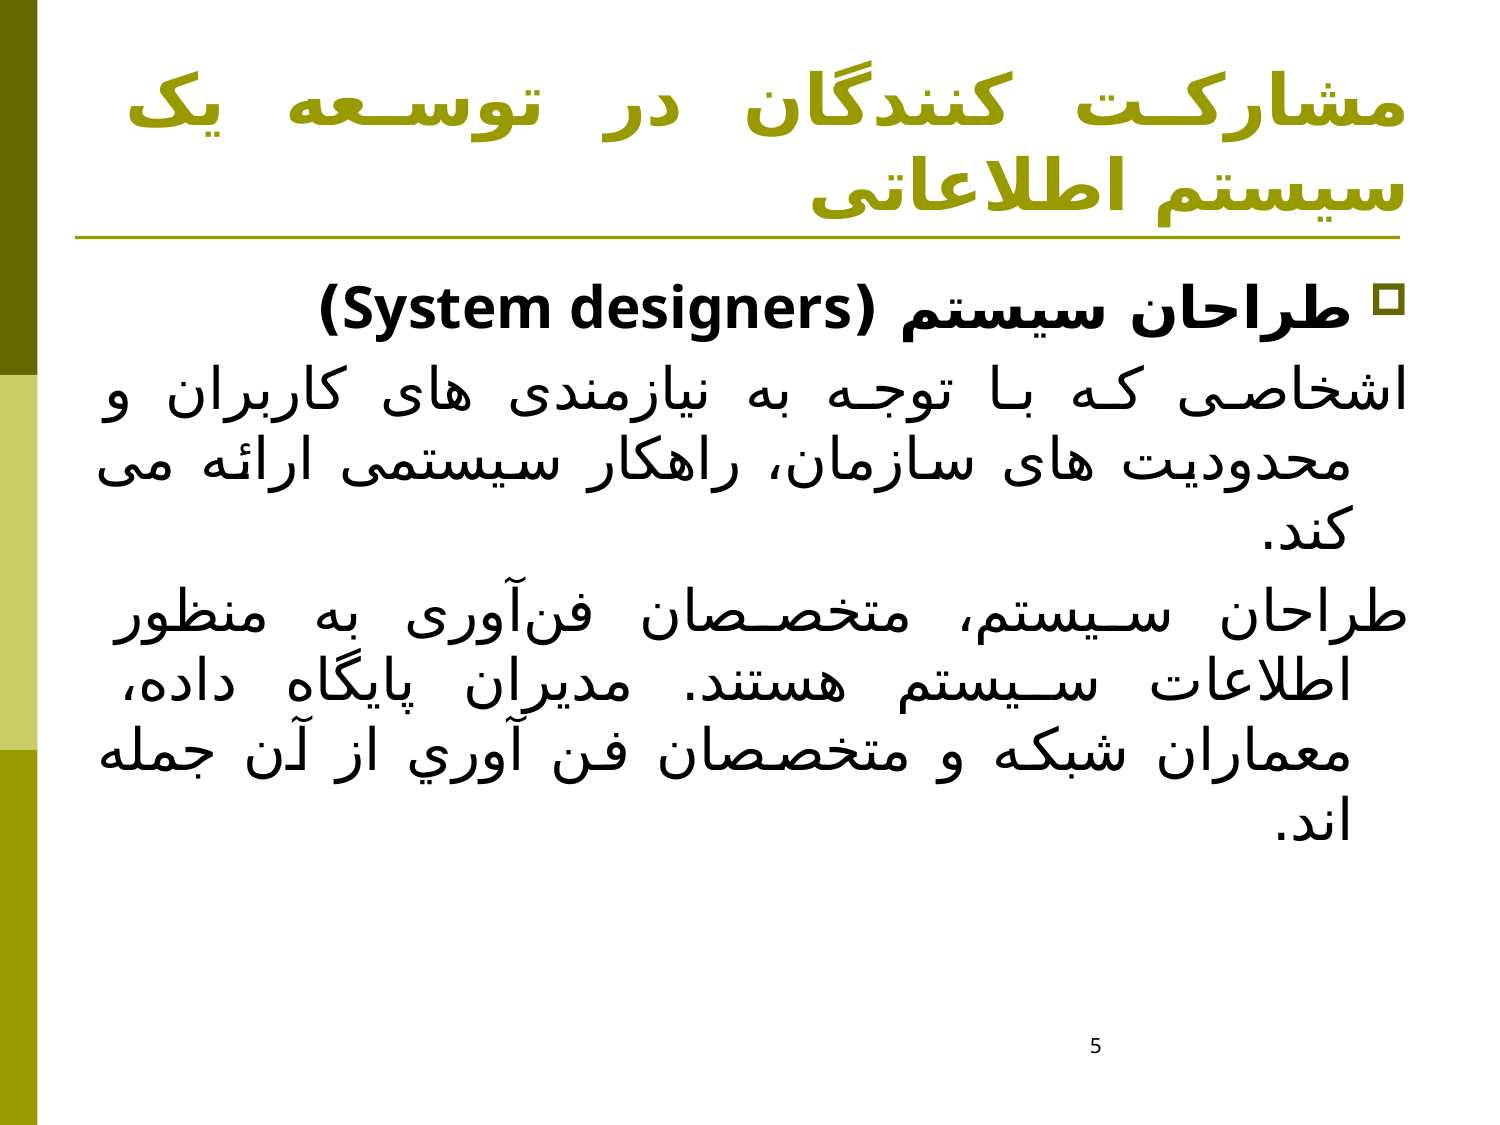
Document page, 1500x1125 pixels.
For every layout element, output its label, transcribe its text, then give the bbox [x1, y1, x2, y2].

list طراحان سیستم (System designers) اشخاصی که با توجه به نیازمندی های کاربران و محدودیت های سازمان، راهکار سیستمی ارائه می کند. طراحان سیستم، متخصصان فن‌آوری به منظور اطلاعات سیستم هستند. مديران پايگاه داده، معماران شبكه و متخصصان فن آوري از آن جمله اند. [74, 262, 1426, 1006]
title مشارکت کنندگان در توسعه یک سیستم اطلاعاتی [74, 45, 1426, 233]
slide_number 5 [1074, 1024, 1426, 1101]
